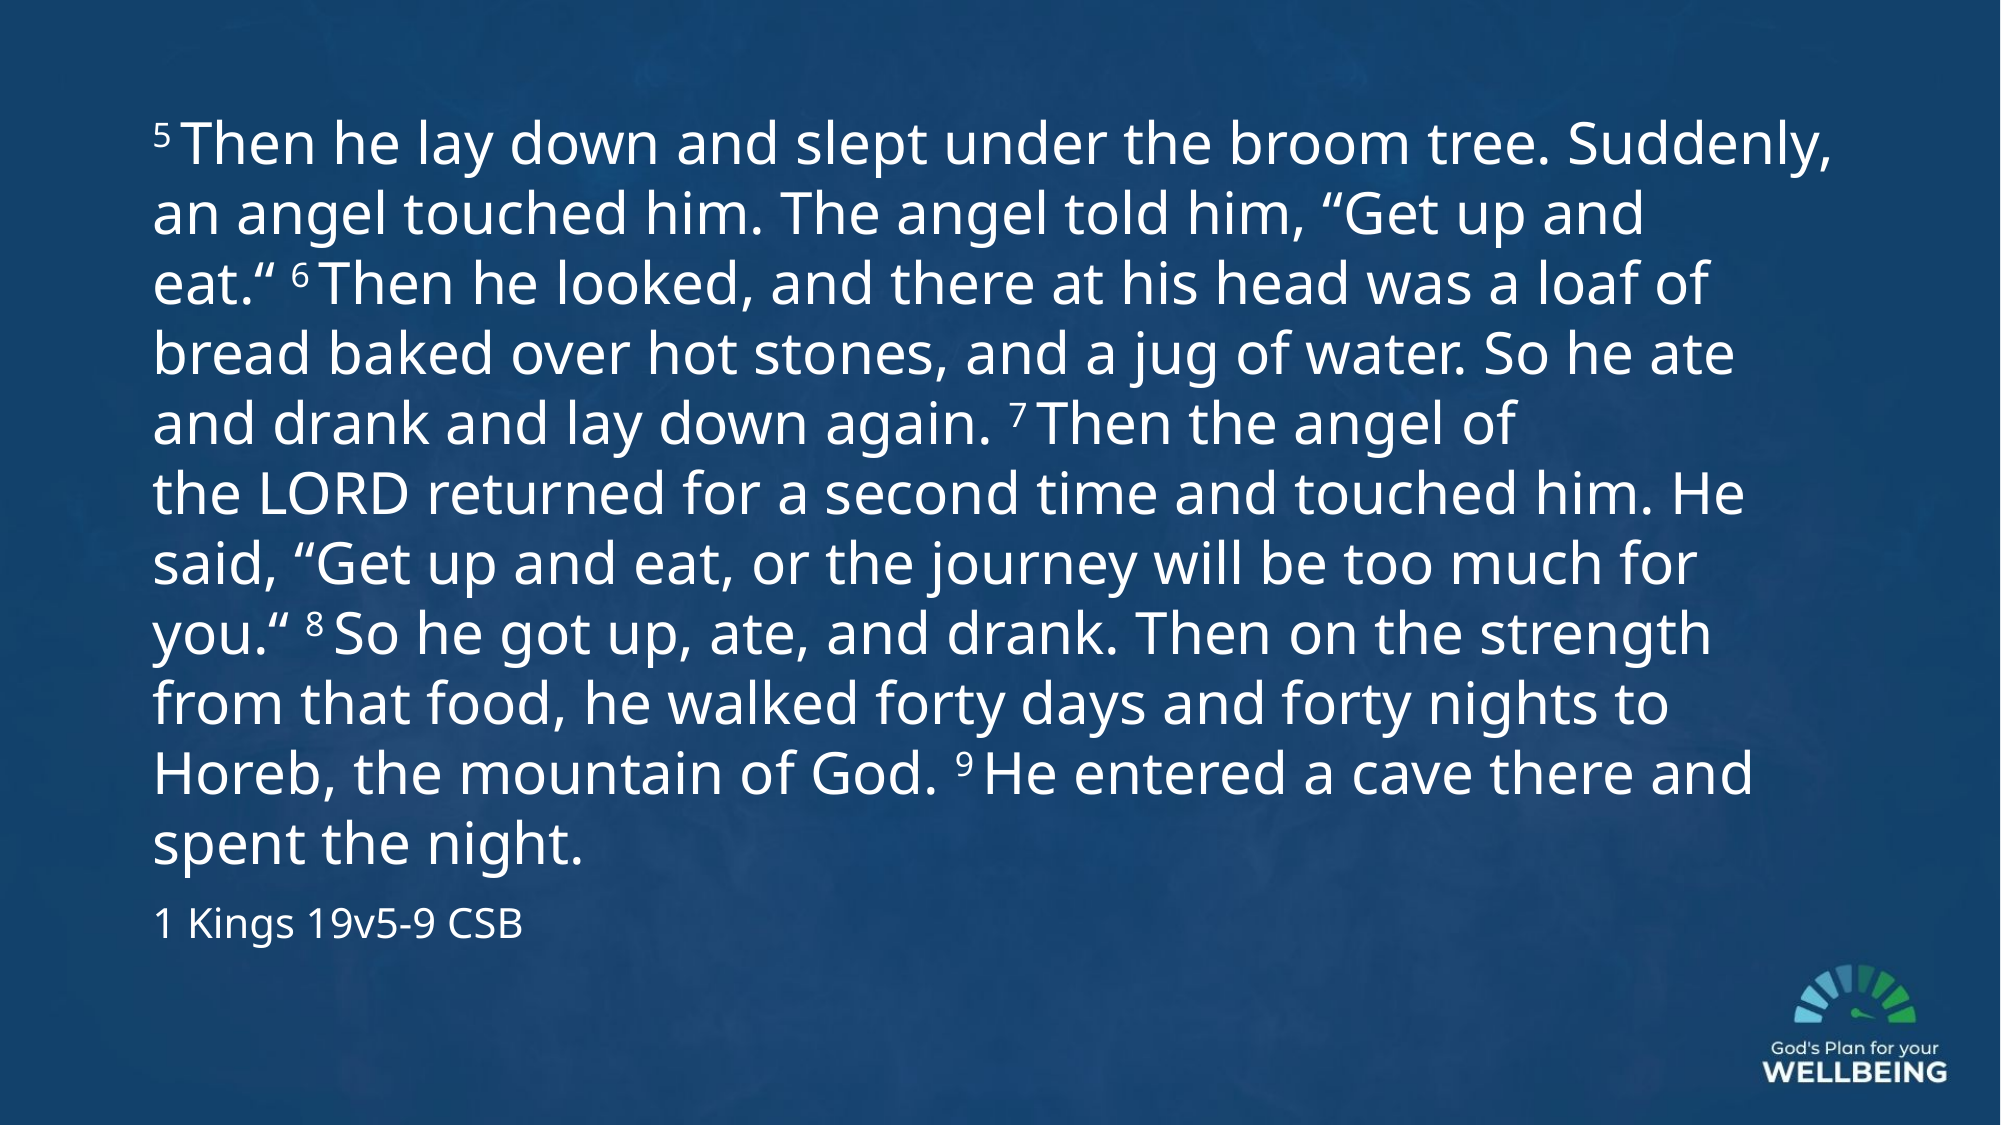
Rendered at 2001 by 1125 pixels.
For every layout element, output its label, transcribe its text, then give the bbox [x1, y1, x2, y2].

picture [0, 0, 2001, 1125]
list 5 Then he lay down and slept under the broom tree. Suddenly, an angel touched him. The angel told him, “Get up and eat.“ 6 Then he looked, and there at his head was a loaf of bread baked over hot stones, and a jug of water. So he ate and drank and lay down again. 7 Then the angel of the Lord returned for a second time and touched him. He said, “Get up and eat, or the journey will be too much for you.“ 8 So he got up, ate, and drank. Then on the strength from that food, he walked forty days and forty nights to Horeb, the mountain of God. 9 He entered a cave there and spent the night. 1 Kings 19v5-9 CSB [137, 98, 1863, 1014]
